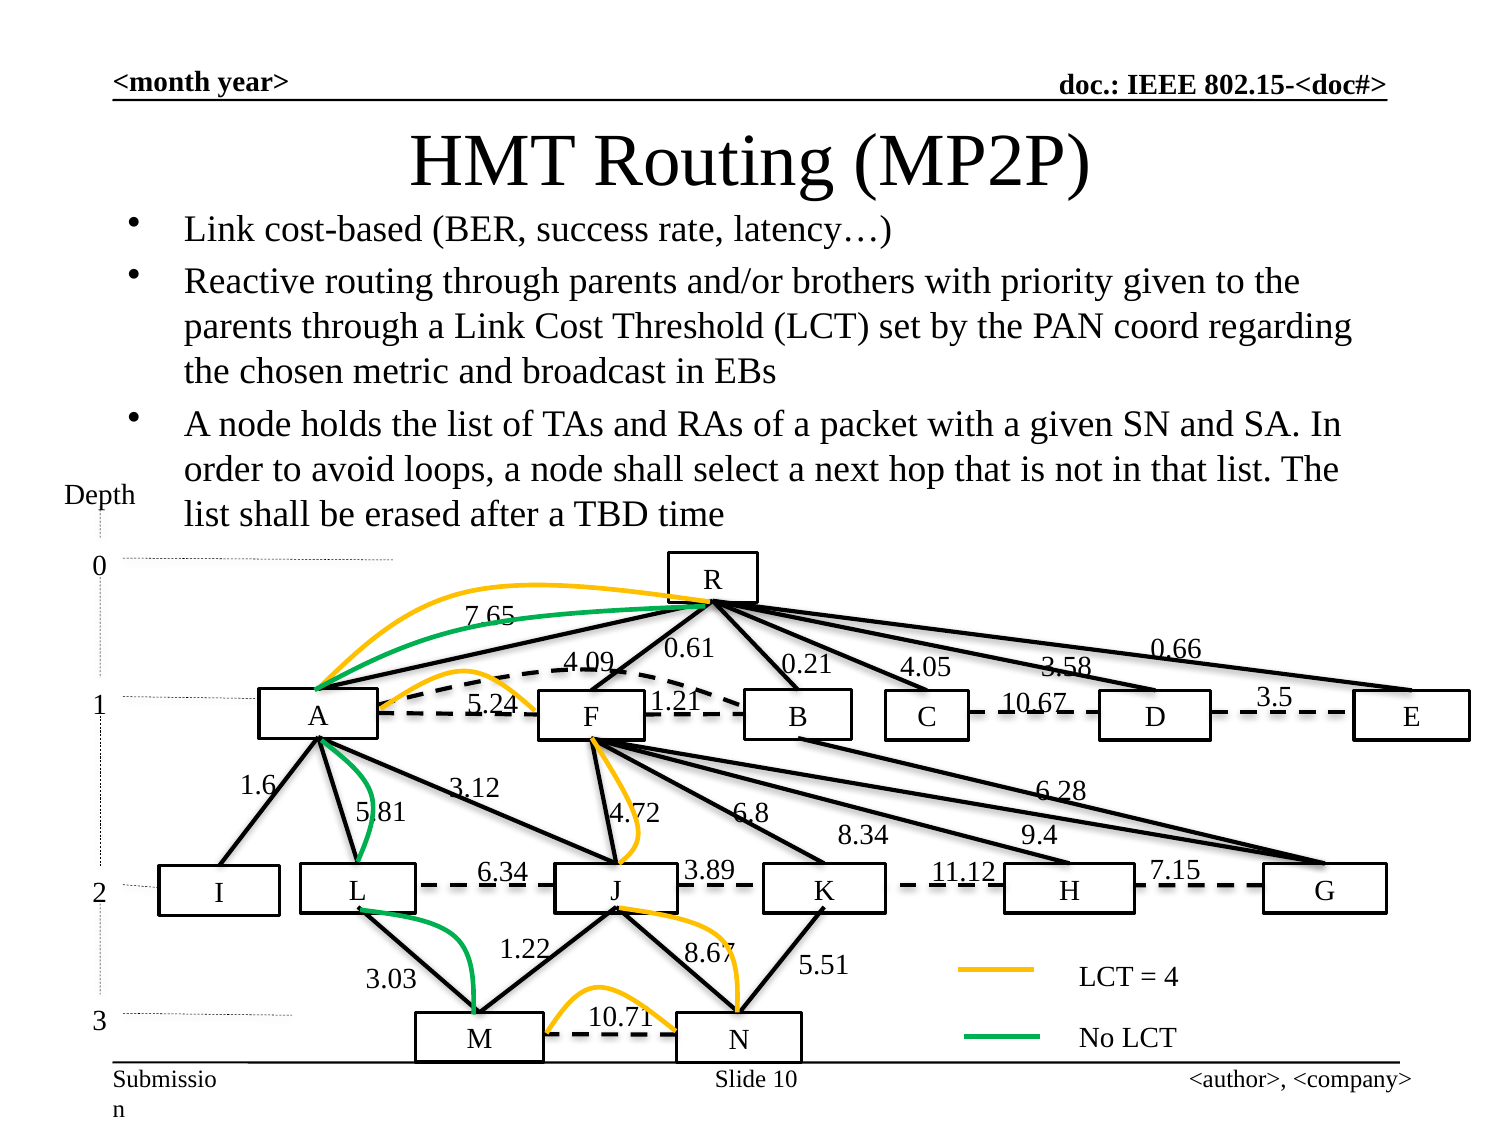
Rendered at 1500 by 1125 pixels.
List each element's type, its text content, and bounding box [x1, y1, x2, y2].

footer <author>, <company> [900, 1070, 1413, 1093]
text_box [51, 467, 1470, 1062]
title HMT Routing (MP2P) [113, 101, 1389, 210]
slide_number <month year> [112, 62, 375, 98]
slide_number Slide 10 [712, 1070, 800, 1093]
list Link cost-based (BER, success rate, latency…) Reactive routing through parents and/or brothers with priority given to the parents through a Link Cost Threshold (LCT) set by the PAN coord regarding the chosen metric and broadcast in EBs A node holds the list of TAs and RAs of a packet with a given SN and SA. In order to avoid loops, a node shall select a next hop that is not in that list. The list shall be erased after a TBD time [112, 196, 1388, 466]
